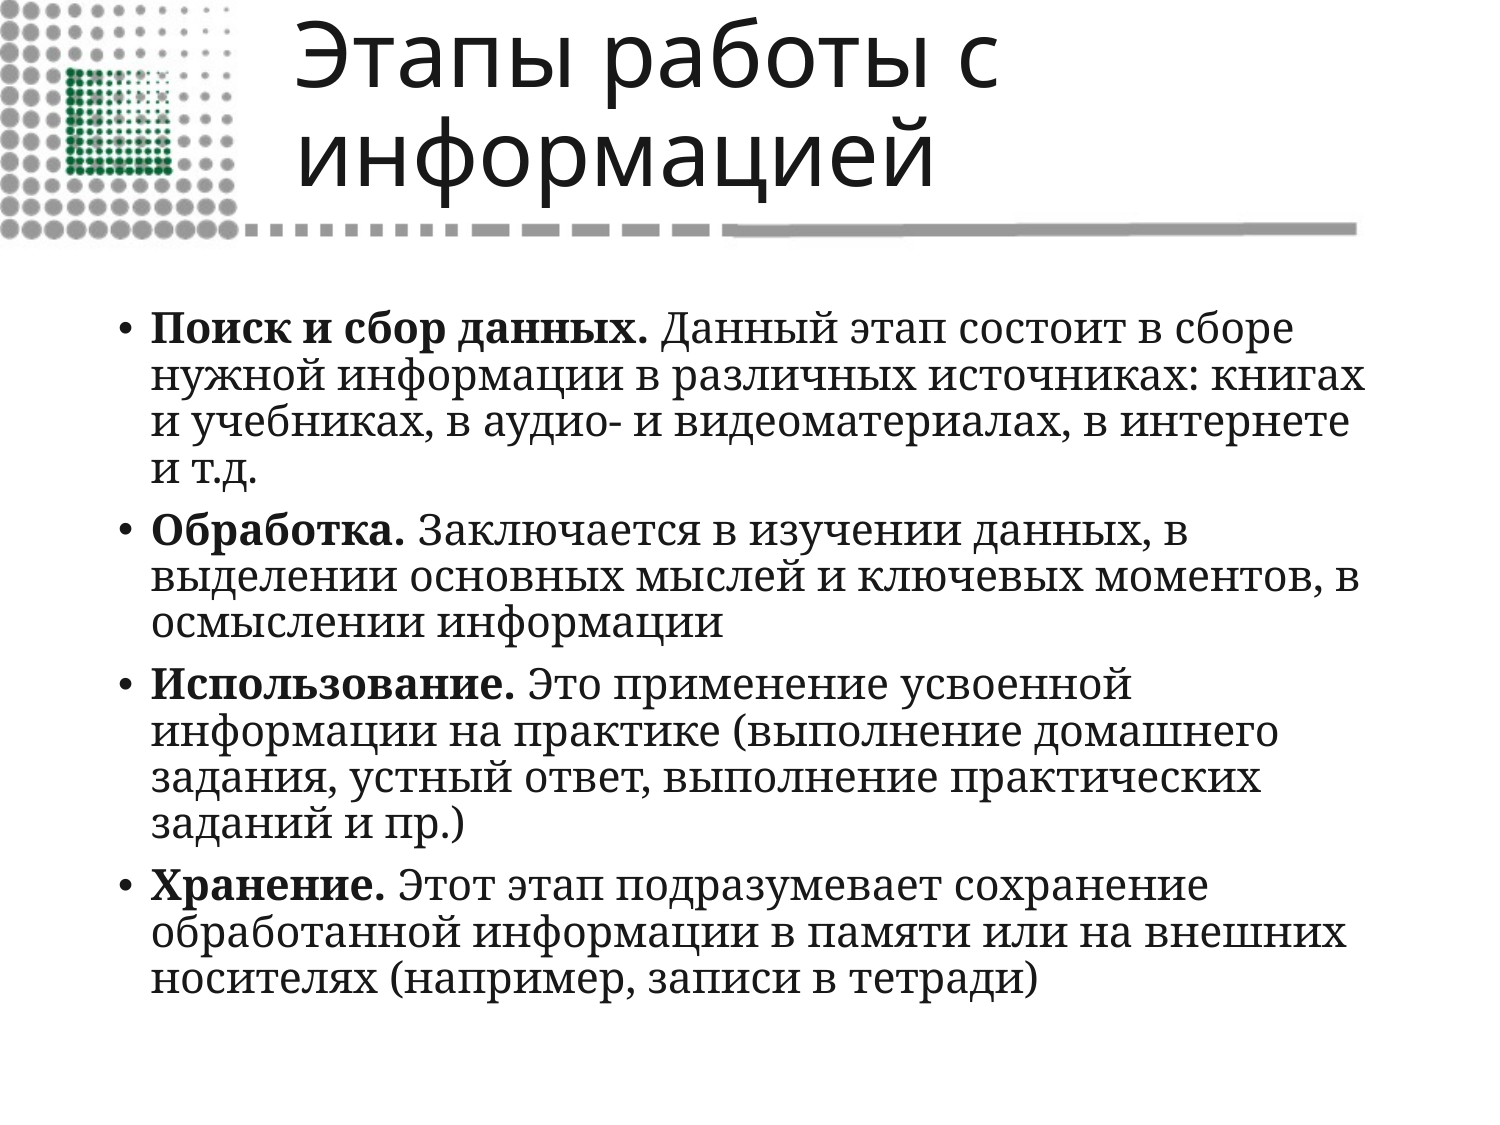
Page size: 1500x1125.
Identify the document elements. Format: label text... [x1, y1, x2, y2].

list Поиск и сбор данных. Данный этап состоит в сборе нужной информации в различных источниках: книгах и учебниках, в аудио- и видеоматериалах, в интернете и т.д. Обработка. Заключается в изучении данных, в выделении основных мыслей и ключевых моментов, в осмыслении информации Использование. Это применение усвоенной информации на практике (выполнение домашнего задания, устный ответ, выполнение практических заданий и пр.) Хранение. Этот этап подразумевает сохранение обработанной информации в памяти или на внешних носителях (например, записи в тетради) [103, 299, 1397, 1014]
title Этапы работы с информацией [279, 0, 1456, 217]
picture [0, 0, 1500, 1125]
